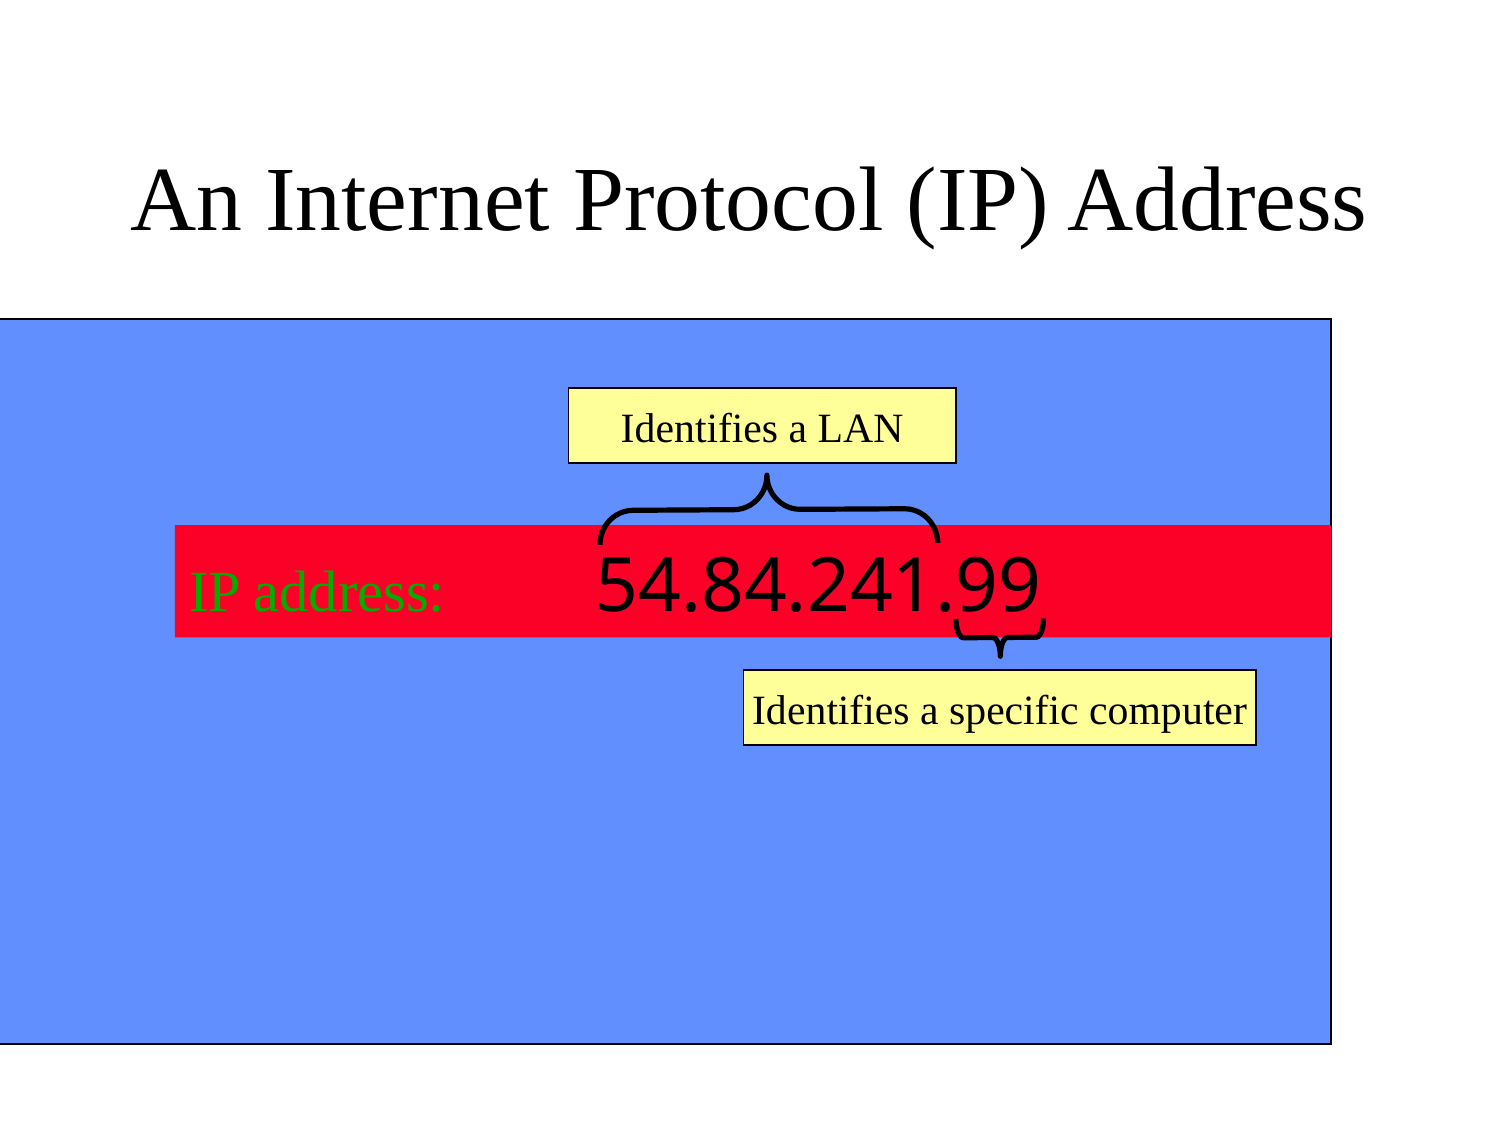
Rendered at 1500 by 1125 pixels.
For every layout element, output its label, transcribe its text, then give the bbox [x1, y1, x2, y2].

text_box [0, 318, 1332, 1044]
text_box [599, 475, 938, 545]
title An Internet Protocol (IP) Address [111, 99, 1388, 288]
text_box [955, 618, 1044, 657]
text_box Identifies a LAN [568, 388, 956, 464]
text_box Identifies a specific computer [743, 669, 1257, 745]
text_box IP address: 54.84.241.99 [174, 525, 1332, 638]
